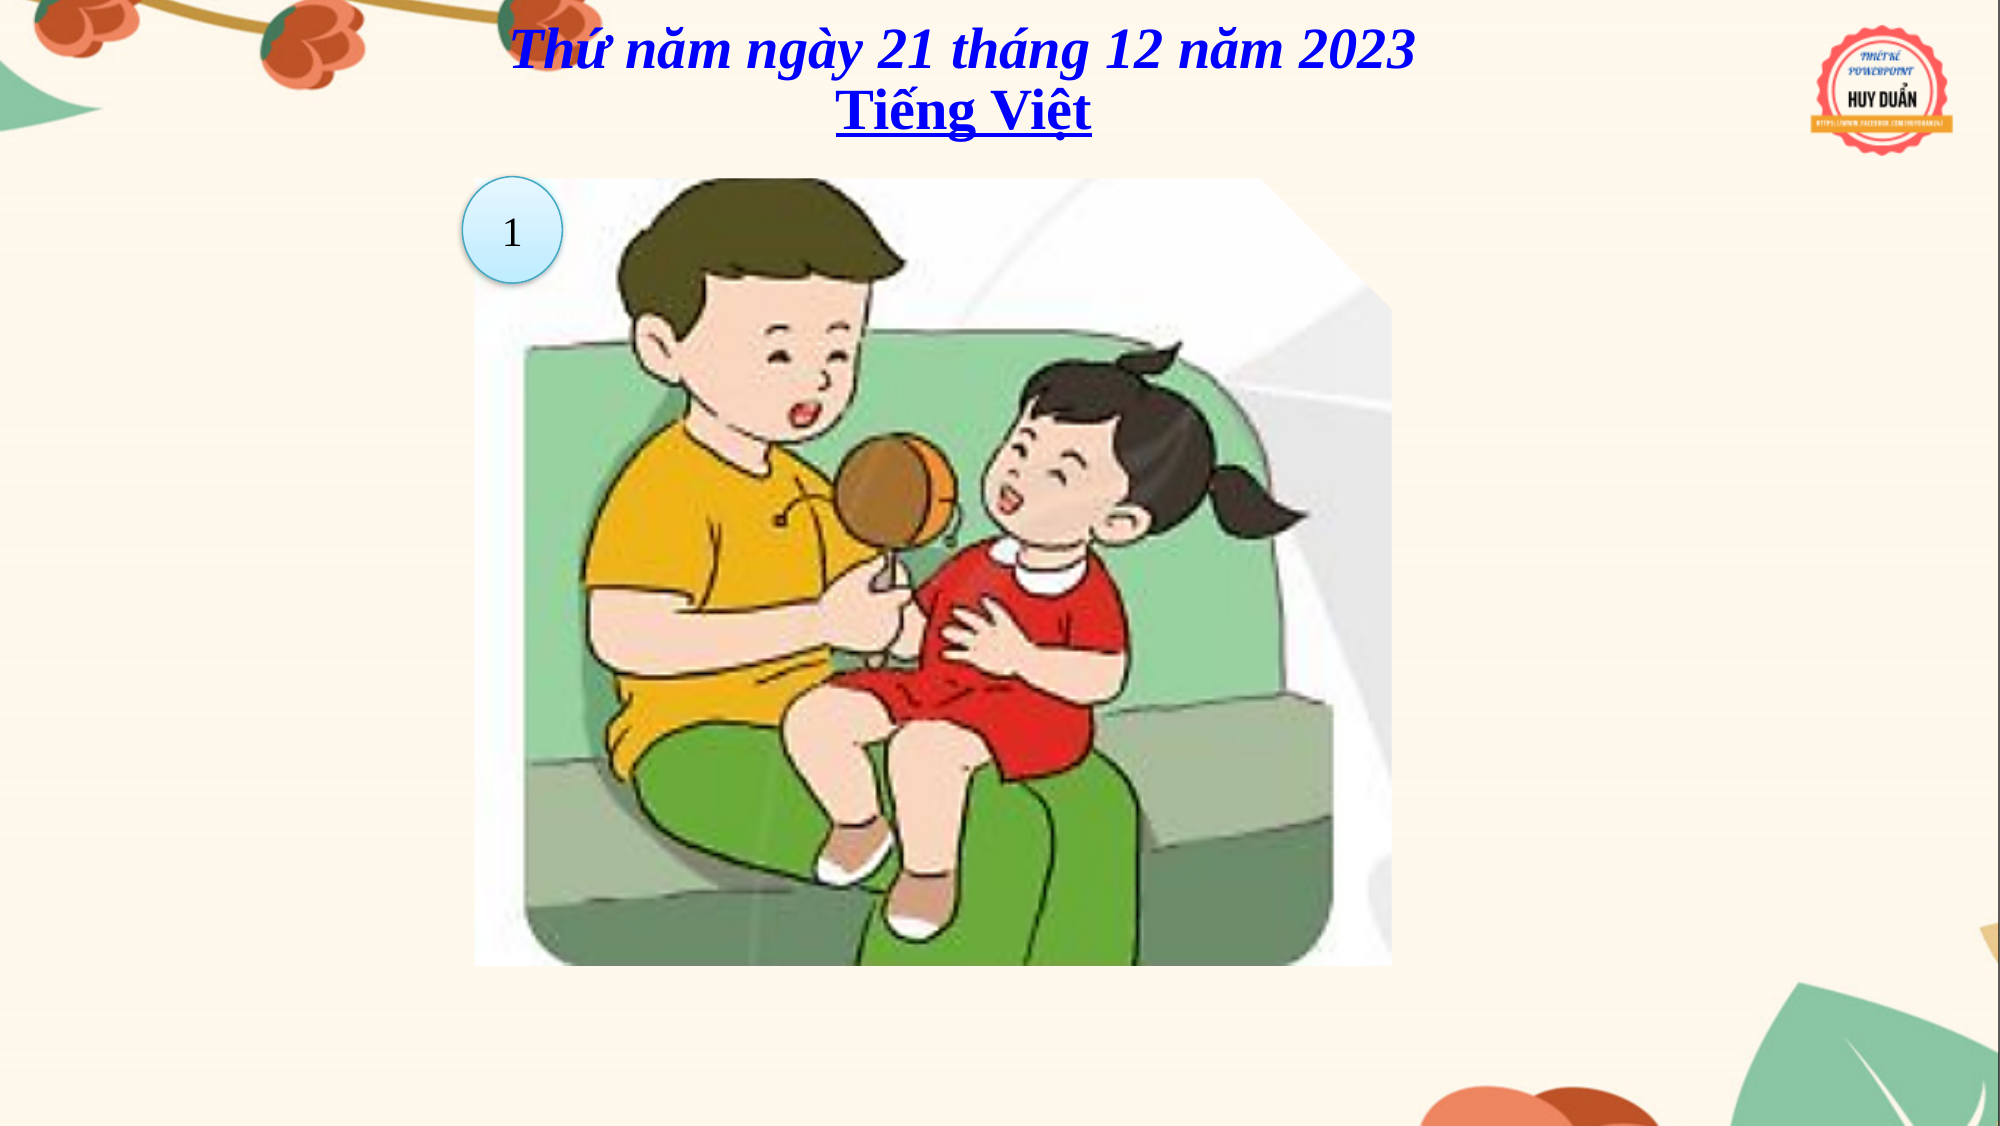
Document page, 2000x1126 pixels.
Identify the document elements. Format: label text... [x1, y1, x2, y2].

picture [0, 0, 2000, 1126]
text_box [462, 176, 1392, 966]
text_box Tiếng Việt [820, 88, 1108, 149]
text_box Thứ năm ngày 21 tháng 12 năm 2023 [493, 2, 1606, 88]
